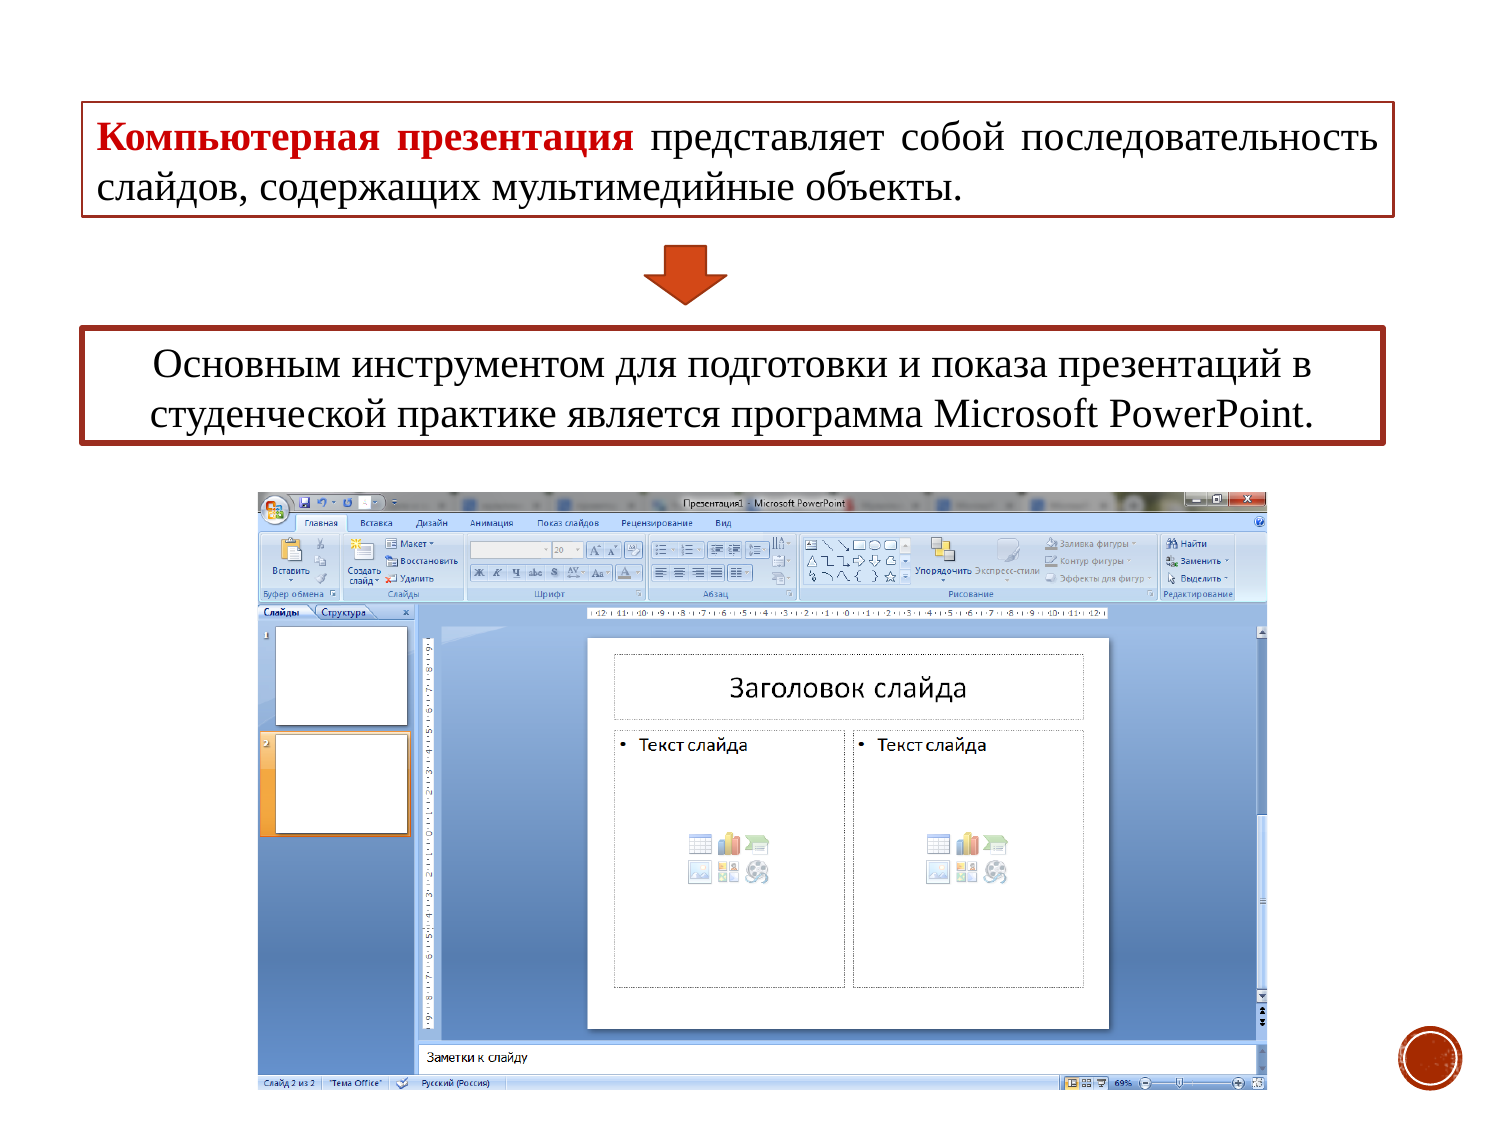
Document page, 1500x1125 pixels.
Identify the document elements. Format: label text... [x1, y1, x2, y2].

text_box Основным инструментом для подготовки и показа презентаций в студенческой практике является программа Microsoft PowerPoint. [81, 327, 1384, 444]
text_box Компьютерная презентация представляет собой последовательность слайдов, содержащих мультимедийные объекты. [81, 101, 1395, 218]
text_box [643, 244, 728, 306]
picture [257, 492, 1268, 1090]
